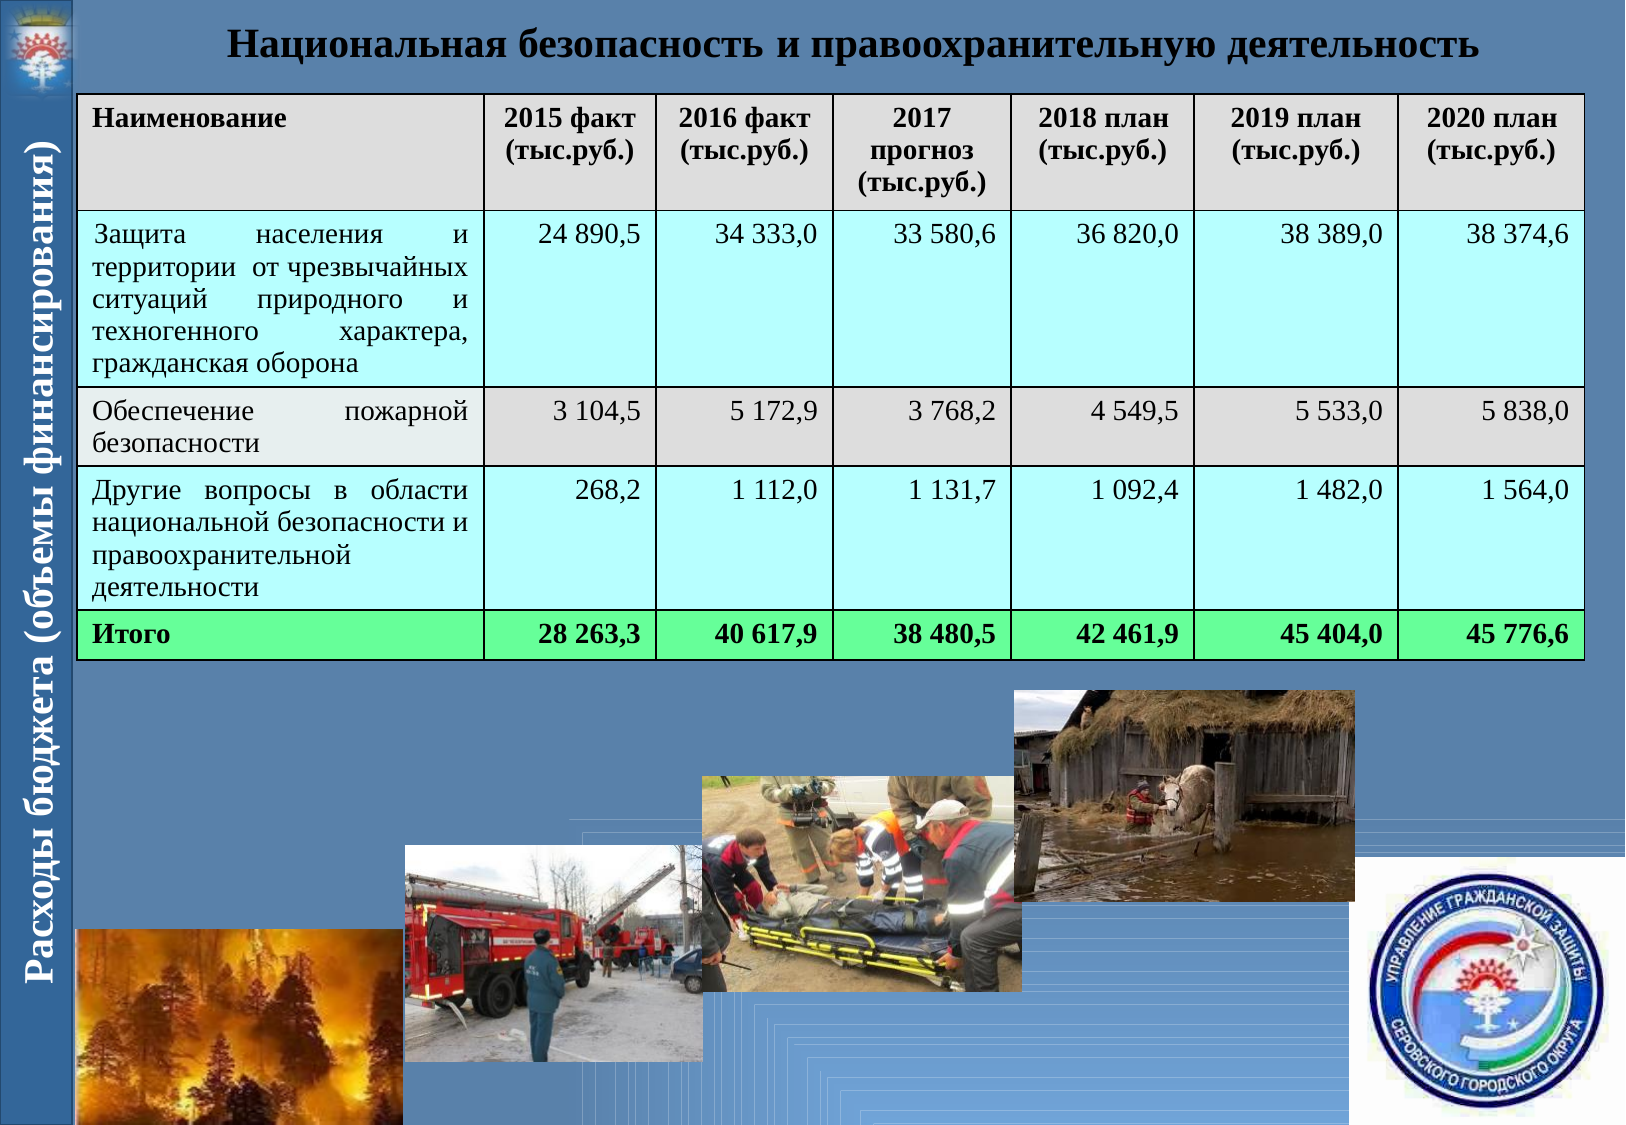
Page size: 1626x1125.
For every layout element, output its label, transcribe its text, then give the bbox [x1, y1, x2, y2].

table_cell 38 389,0 [1195, 211, 1397, 386]
table_cell 24 890,5 [485, 211, 655, 386]
table_cell 38 374,6 [1399, 211, 1584, 386]
table_header 2015 факт (тыс.руб.) [485, 95, 655, 210]
table_header 2020 план (тыс.руб.) [1399, 95, 1584, 210]
table_cell Защита населения и территории от чрезвычайных ситуаций природного и техногенного характера, гражданская оборона [78, 211, 483, 386]
table_cell 28 263,3 [485, 611, 655, 659]
table_cell 1 112,0 [657, 467, 832, 609]
table_cell 45 404,0 [1195, 611, 1397, 659]
table_cell 268,2 [485, 467, 655, 609]
table_header 2018 план (тыс.руб.) [1012, 95, 1193, 210]
table_header 2016 факт (тыс.руб.) [657, 95, 832, 210]
table_cell 45 776,6 [1399, 611, 1584, 659]
table_cell Обеспечение пожарной безопасности [78, 388, 483, 465]
table_header Наименование [78, 95, 483, 210]
table_cell 42 461,9 [1012, 611, 1193, 659]
table_cell 1 092,4 [1012, 467, 1193, 609]
table_cell 4 549,5 [1012, 388, 1193, 465]
table_cell 5 838,0 [1399, 388, 1584, 465]
table_header 2019 план (тыс.руб.) [1195, 95, 1397, 210]
text_box Национальная безопасность и правоохранительную деятельность [84, 0, 1625, 75]
table_cell Итого [78, 611, 483, 659]
table_cell 33 580,6 [834, 211, 1010, 386]
table_header 2017 прогноз (тыс.руб.) [834, 95, 1010, 210]
table_cell 3 104,5 [485, 388, 655, 465]
table_cell 40 617,9 [657, 611, 832, 659]
table_cell 5 172,9 [657, 388, 832, 465]
table_cell 1 564,0 [1399, 467, 1584, 609]
picture [405, 690, 1625, 1125]
table_cell 3 768,2 [834, 388, 1010, 465]
table_cell 5 533,0 [1195, 388, 1397, 465]
table_cell 36 820,0 [1012, 211, 1193, 386]
picture [74, 929, 403, 1125]
text_box Расходы бюджета (объемы финансирования) [0, 104, 72, 1125]
table_cell 1 482,0 [1195, 467, 1397, 609]
table_cell 38 480,5 [834, 611, 1010, 659]
table_cell Другие вопросы в области национальной безопасности и правоохранительной деятельности [78, 467, 483, 609]
table_cell 1 131,7 [834, 467, 1010, 609]
picture [0, 0, 84, 104]
table_cell 34 333,0 [657, 211, 832, 386]
